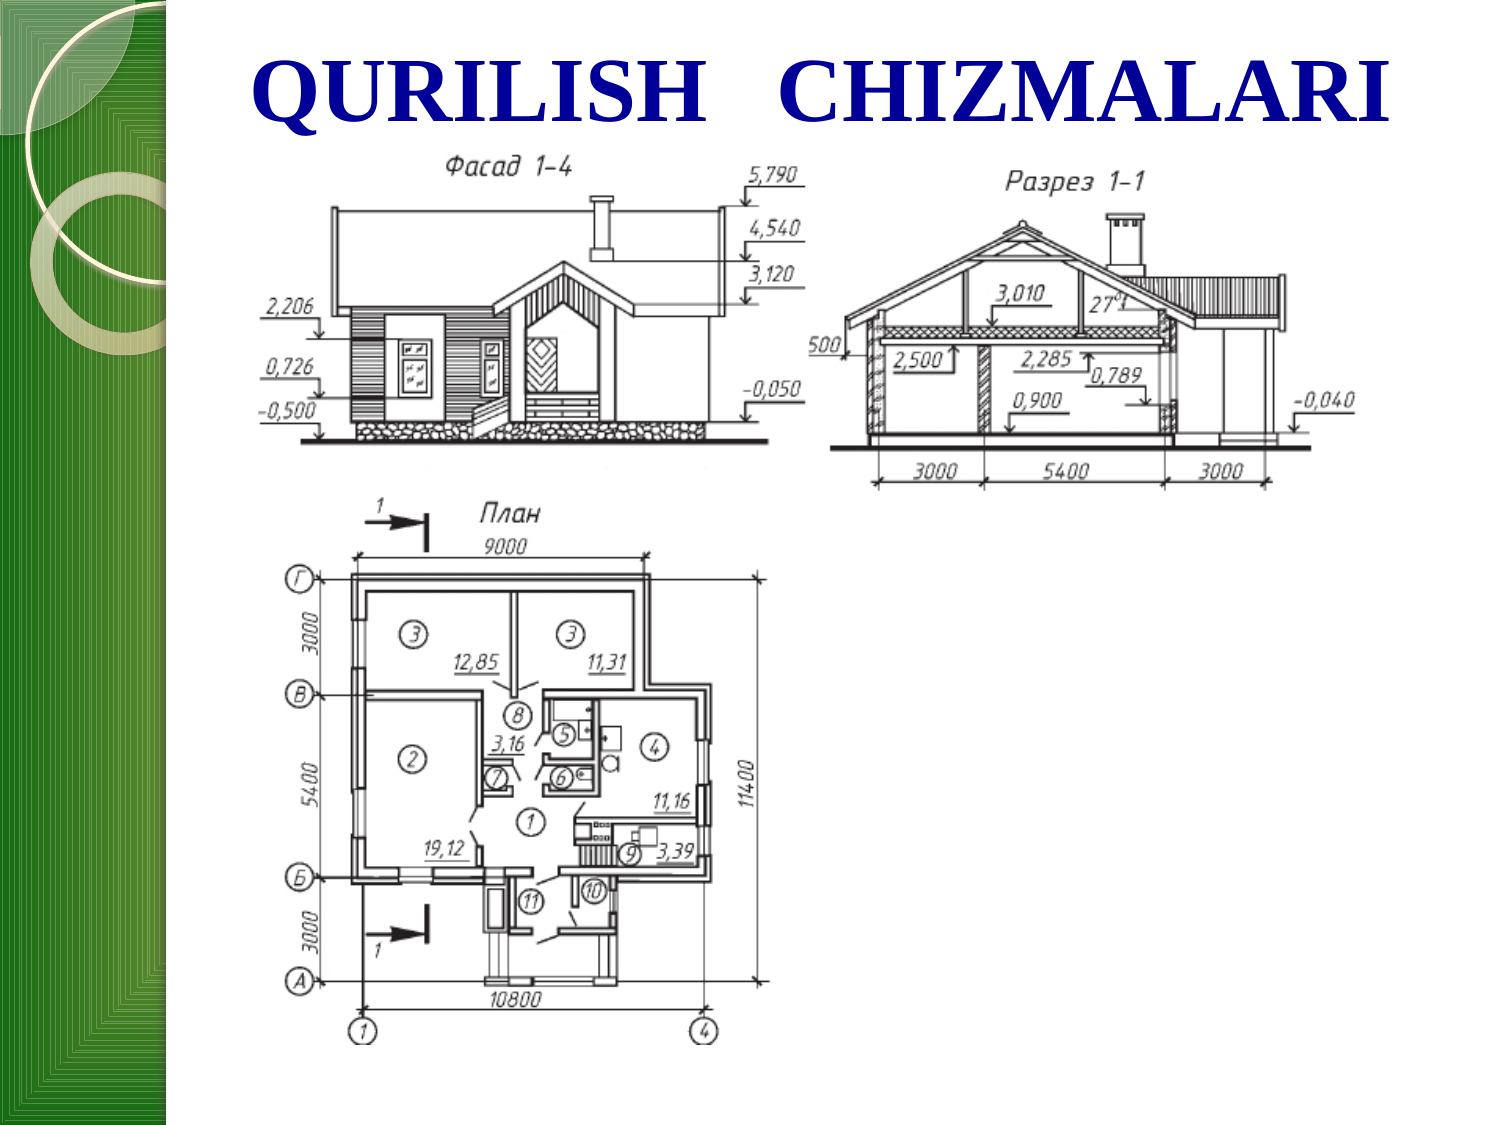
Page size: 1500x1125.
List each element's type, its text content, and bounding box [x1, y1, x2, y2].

picture [808, 152, 1369, 516]
title QURILISH CHIZMALARI [234, 41, 1425, 129]
picture [257, 152, 807, 1045]
